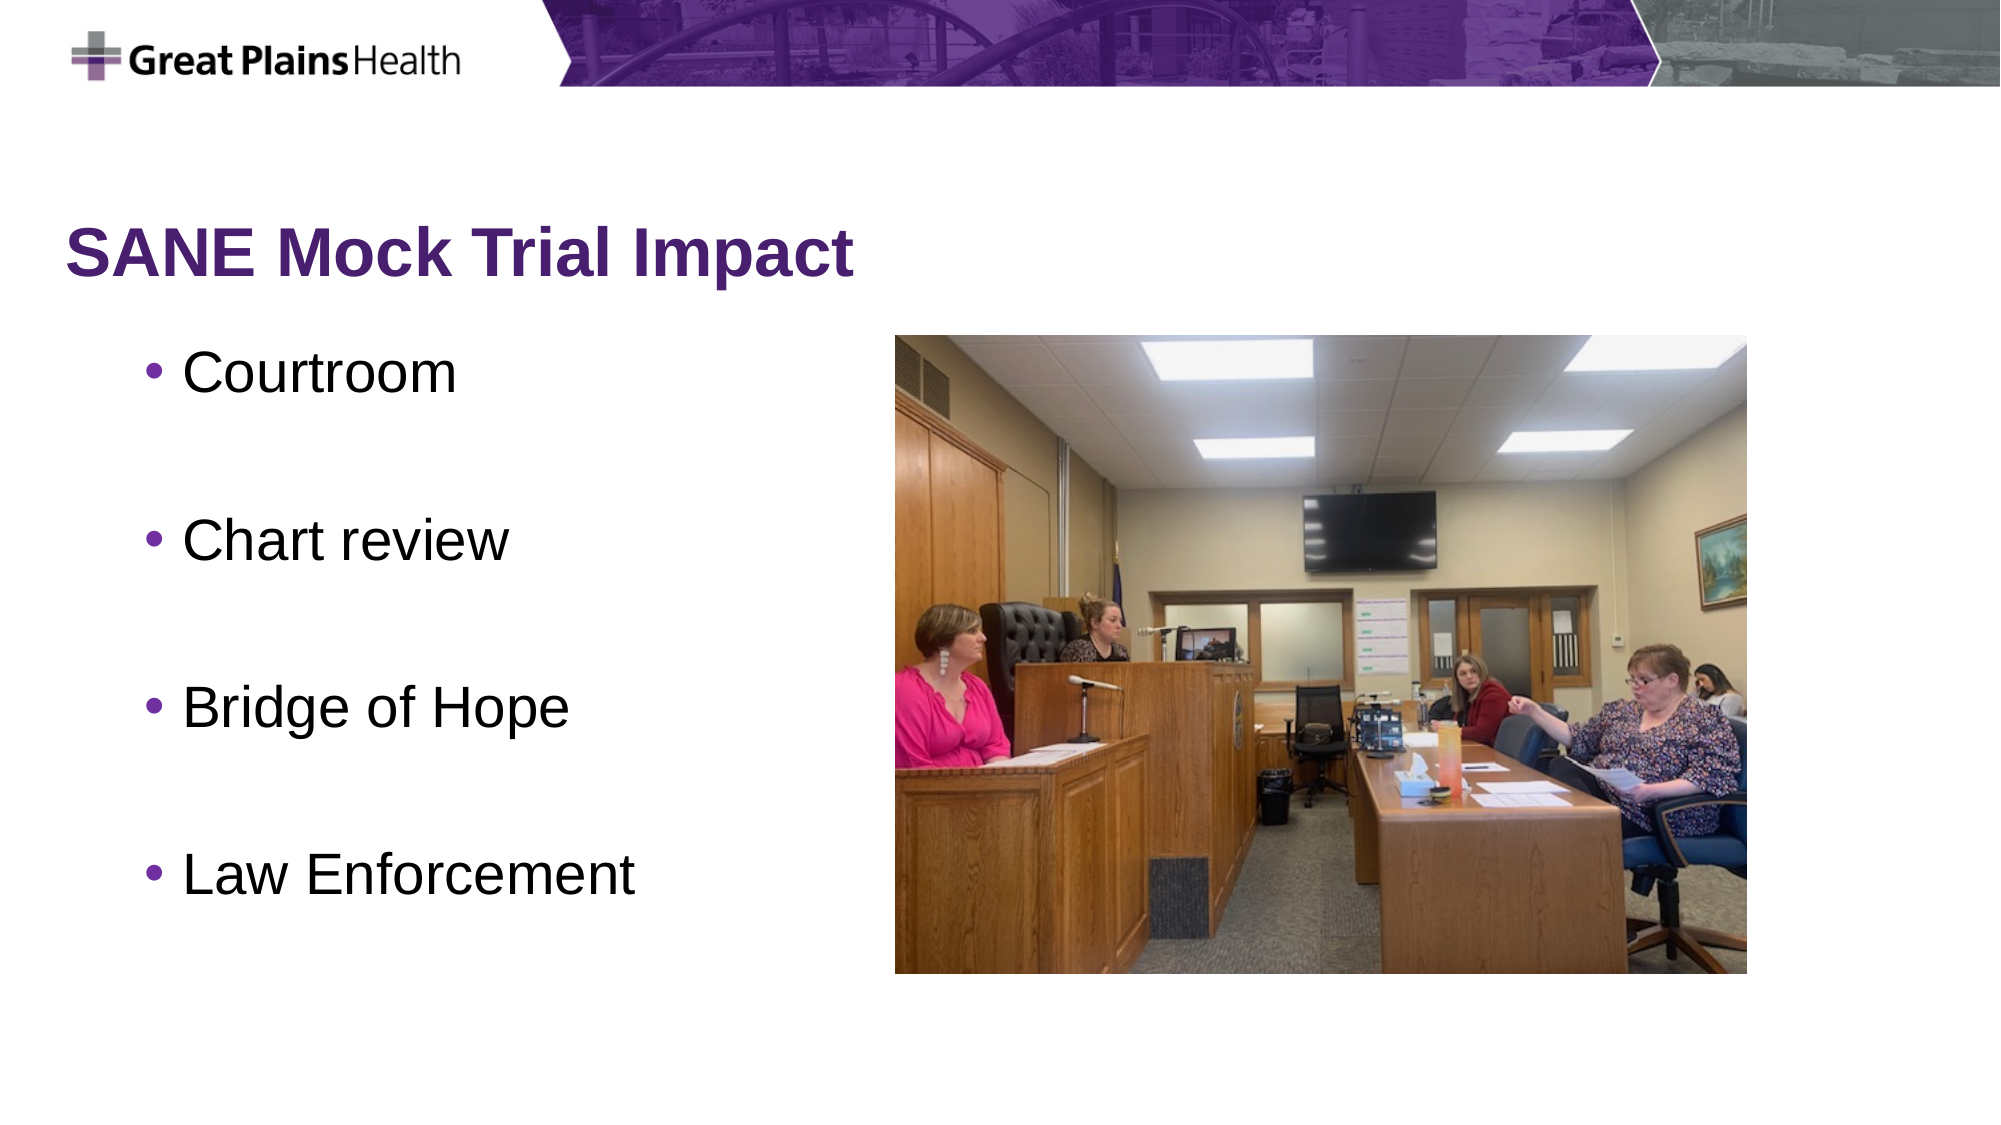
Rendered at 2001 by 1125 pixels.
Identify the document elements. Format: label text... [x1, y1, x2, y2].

list Courtroom Chart review Bridge of Hope Law Enforcement [129, 335, 1104, 1049]
title SANE Mock Trial Impact [50, 209, 1863, 300]
picture [0, 0, 2000, 1125]
